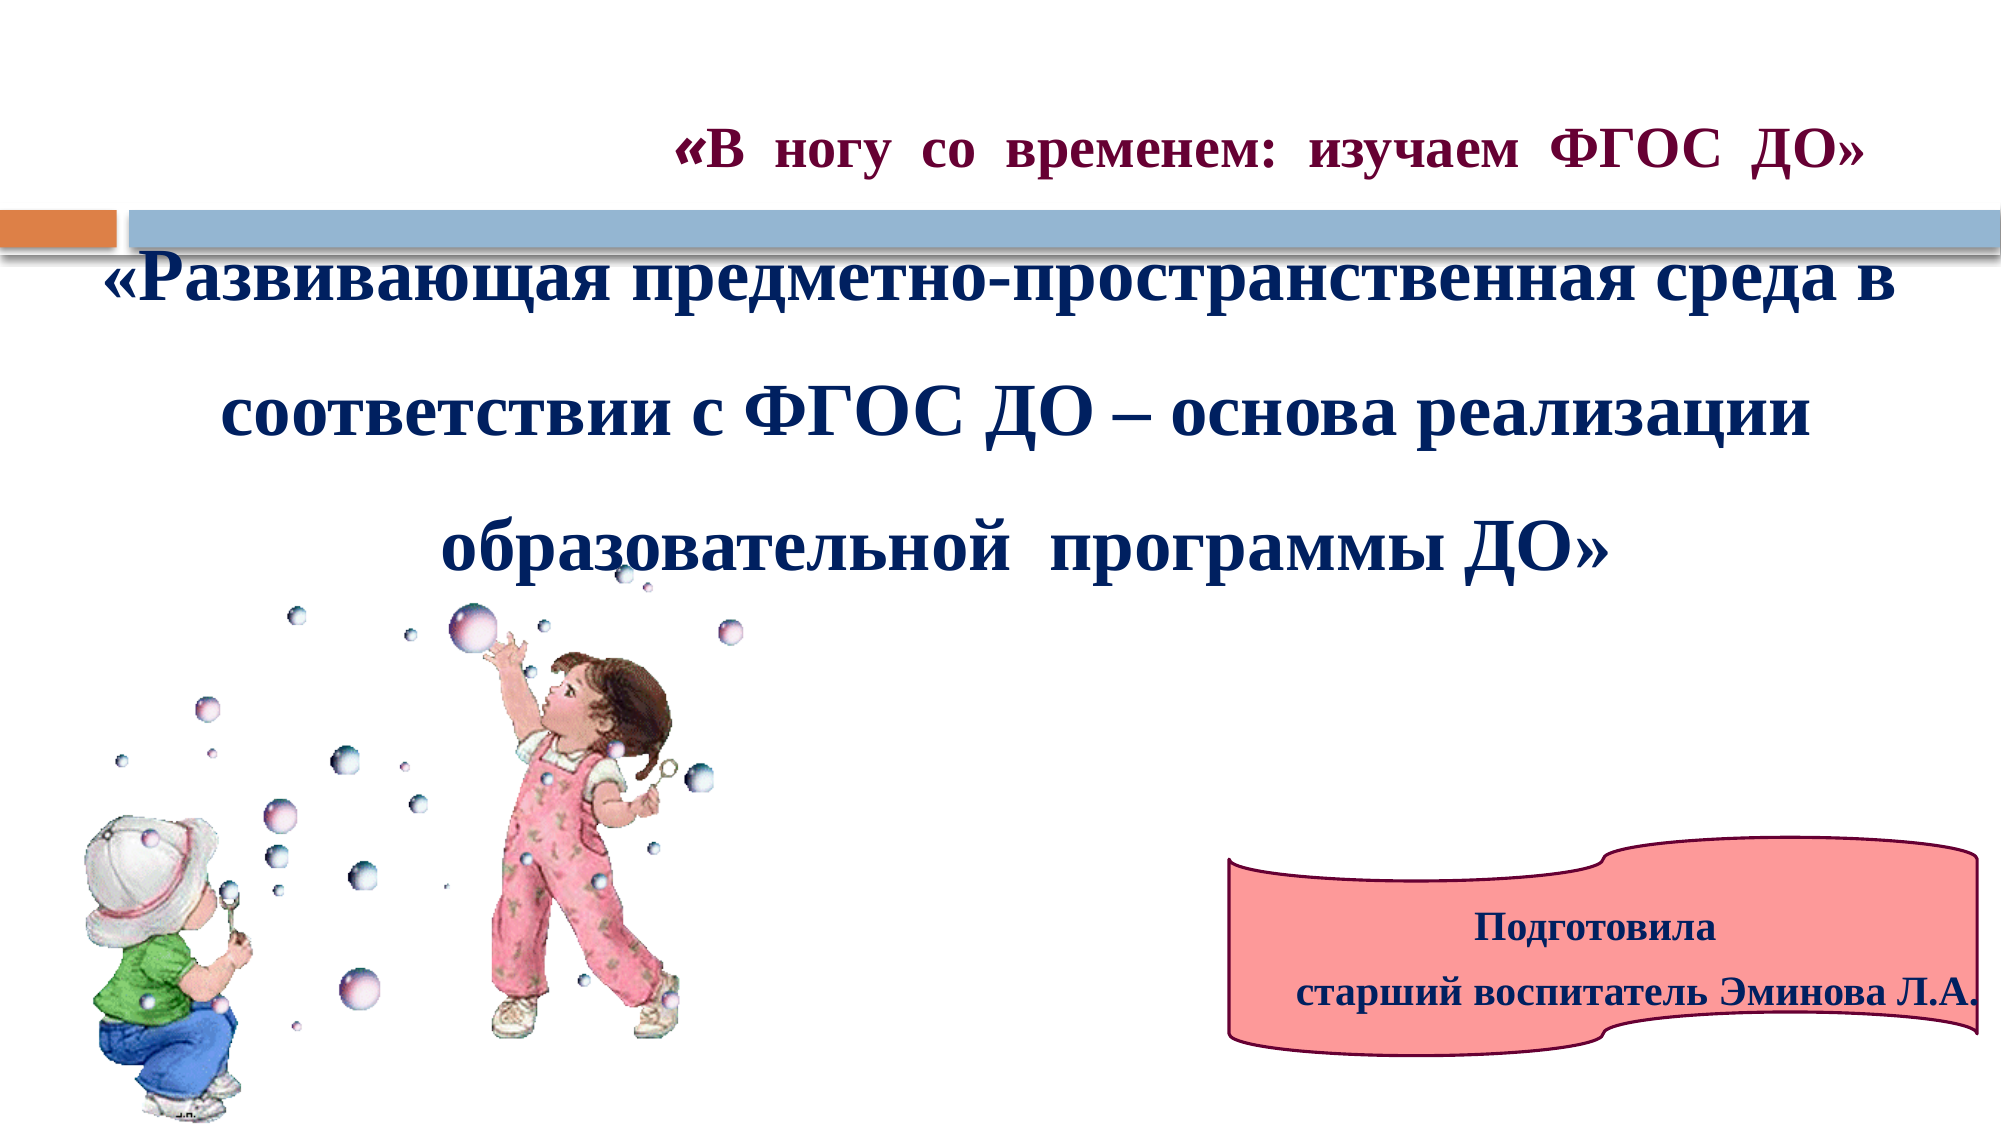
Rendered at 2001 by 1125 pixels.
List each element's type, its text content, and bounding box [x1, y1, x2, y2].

picture [73, 492, 760, 1125]
list «Развивающая предметно-пространственная среда в соответствии с ФГОС ДО – основа реализации образовательной программы ДО» Подготовила старший воспитатель Эминова Л.А. [0, 172, 2000, 1125]
title «В ногу со временем: изучаем ФГОС ДО» [322, 80, 1882, 172]
